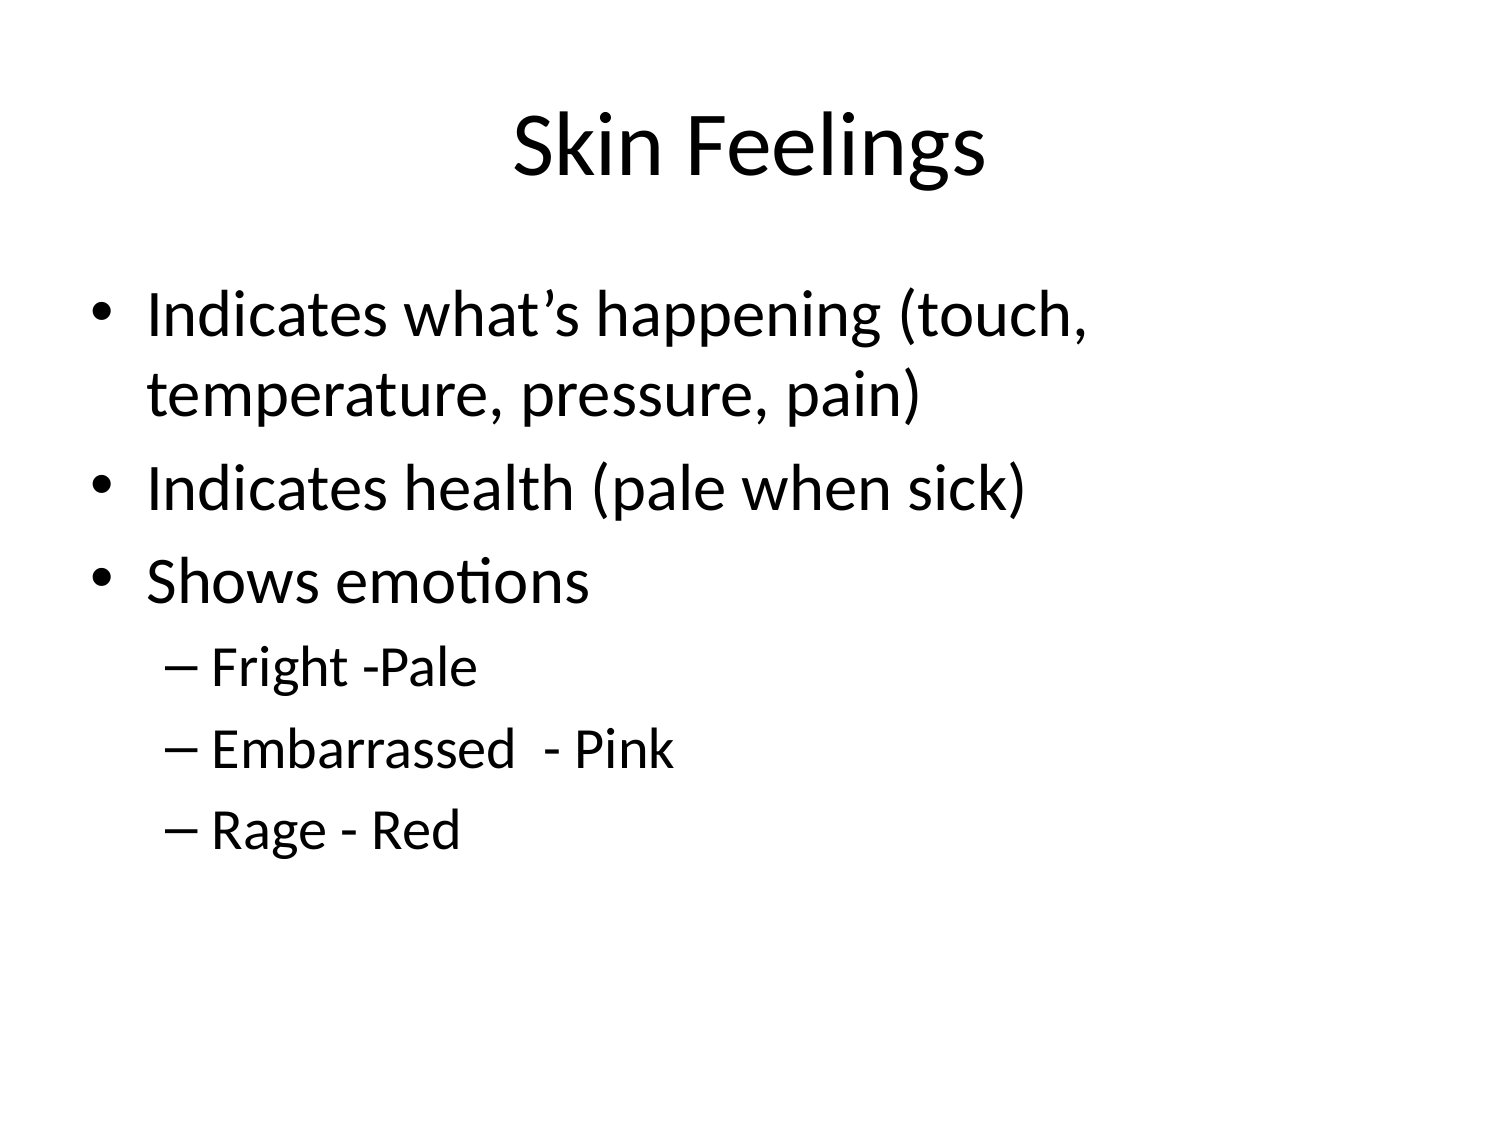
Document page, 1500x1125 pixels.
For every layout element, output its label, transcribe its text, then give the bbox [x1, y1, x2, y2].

list Indicates what’s happening (touch, temperature, pressure, pain) Indicates health (pale when sick) Shows emotions Fright -Pale Embarrassed - Pink Rage - Red [75, 262, 1425, 1005]
title Skin Feelings [75, 45, 1425, 233]
